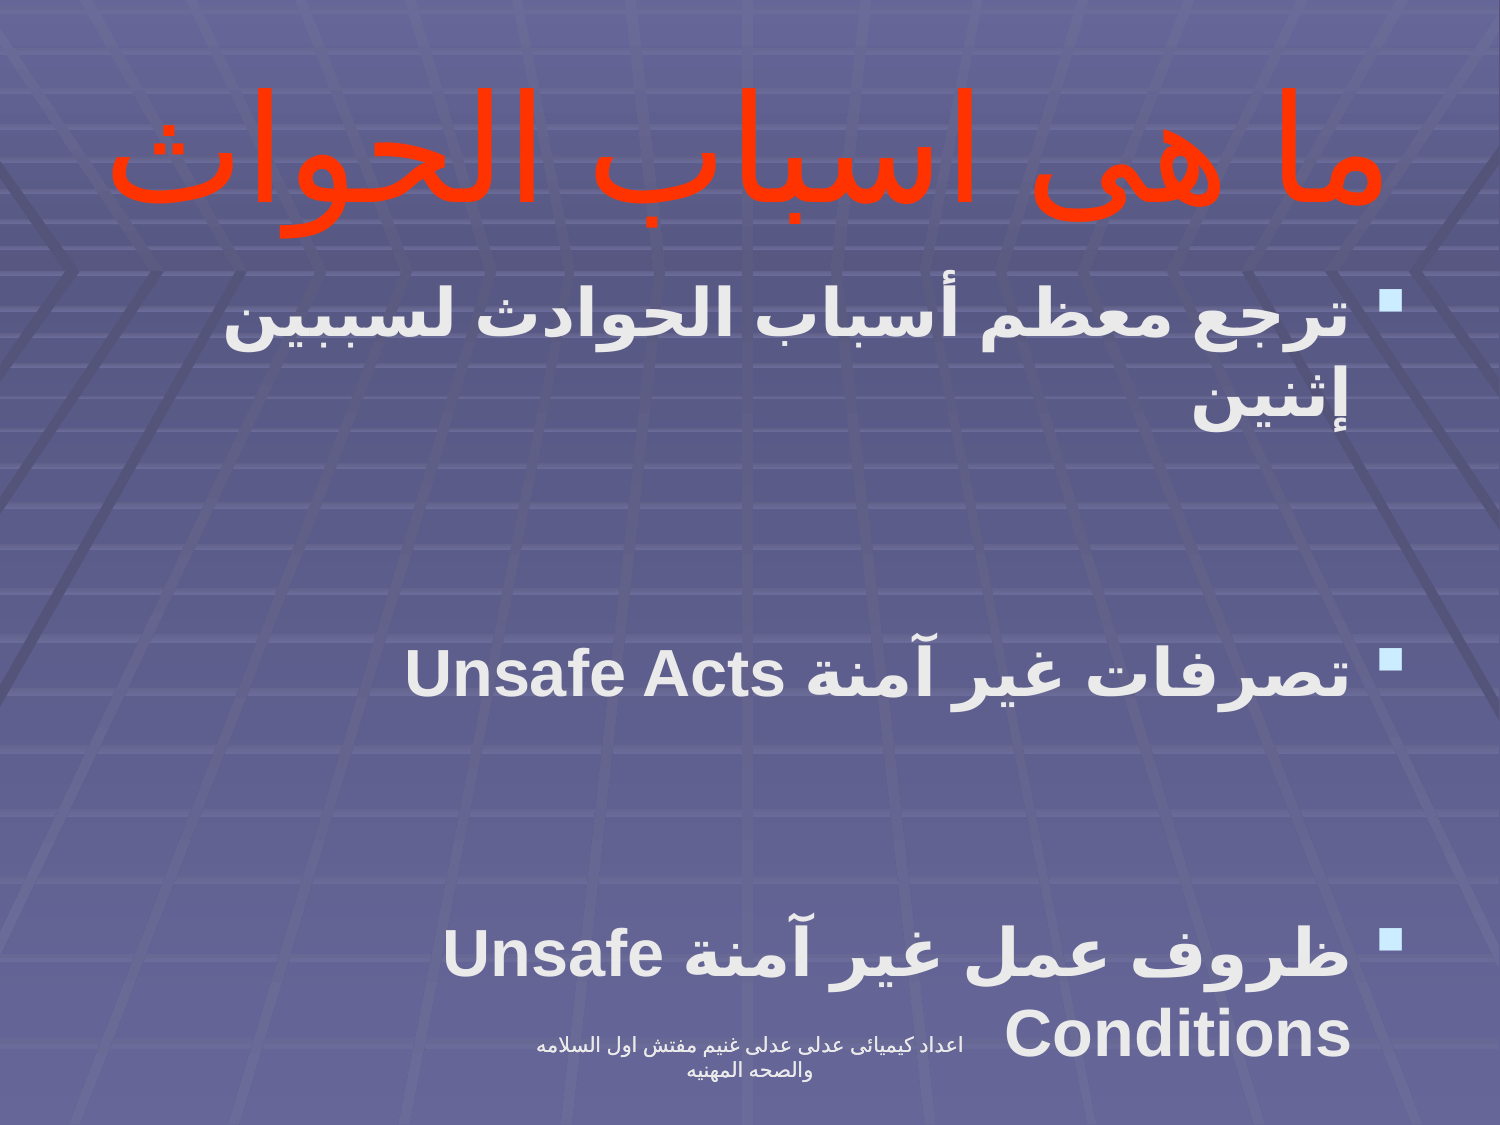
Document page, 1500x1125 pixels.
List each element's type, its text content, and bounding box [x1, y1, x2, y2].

footer اعداد كيميائى عدلى عدلى غنيم مفتش اول السلامه والصحه المهنيه [512, 1023, 988, 1102]
list ترجع معظم أسباب الحوادث لسببين إثنين تصرفات غير آمنة Unsafe Acts ظروف عمل غير آمنة Unsafe Conditions [74, 262, 1425, 1000]
title ما هى اسباب الحواث [74, 44, 1425, 233]
